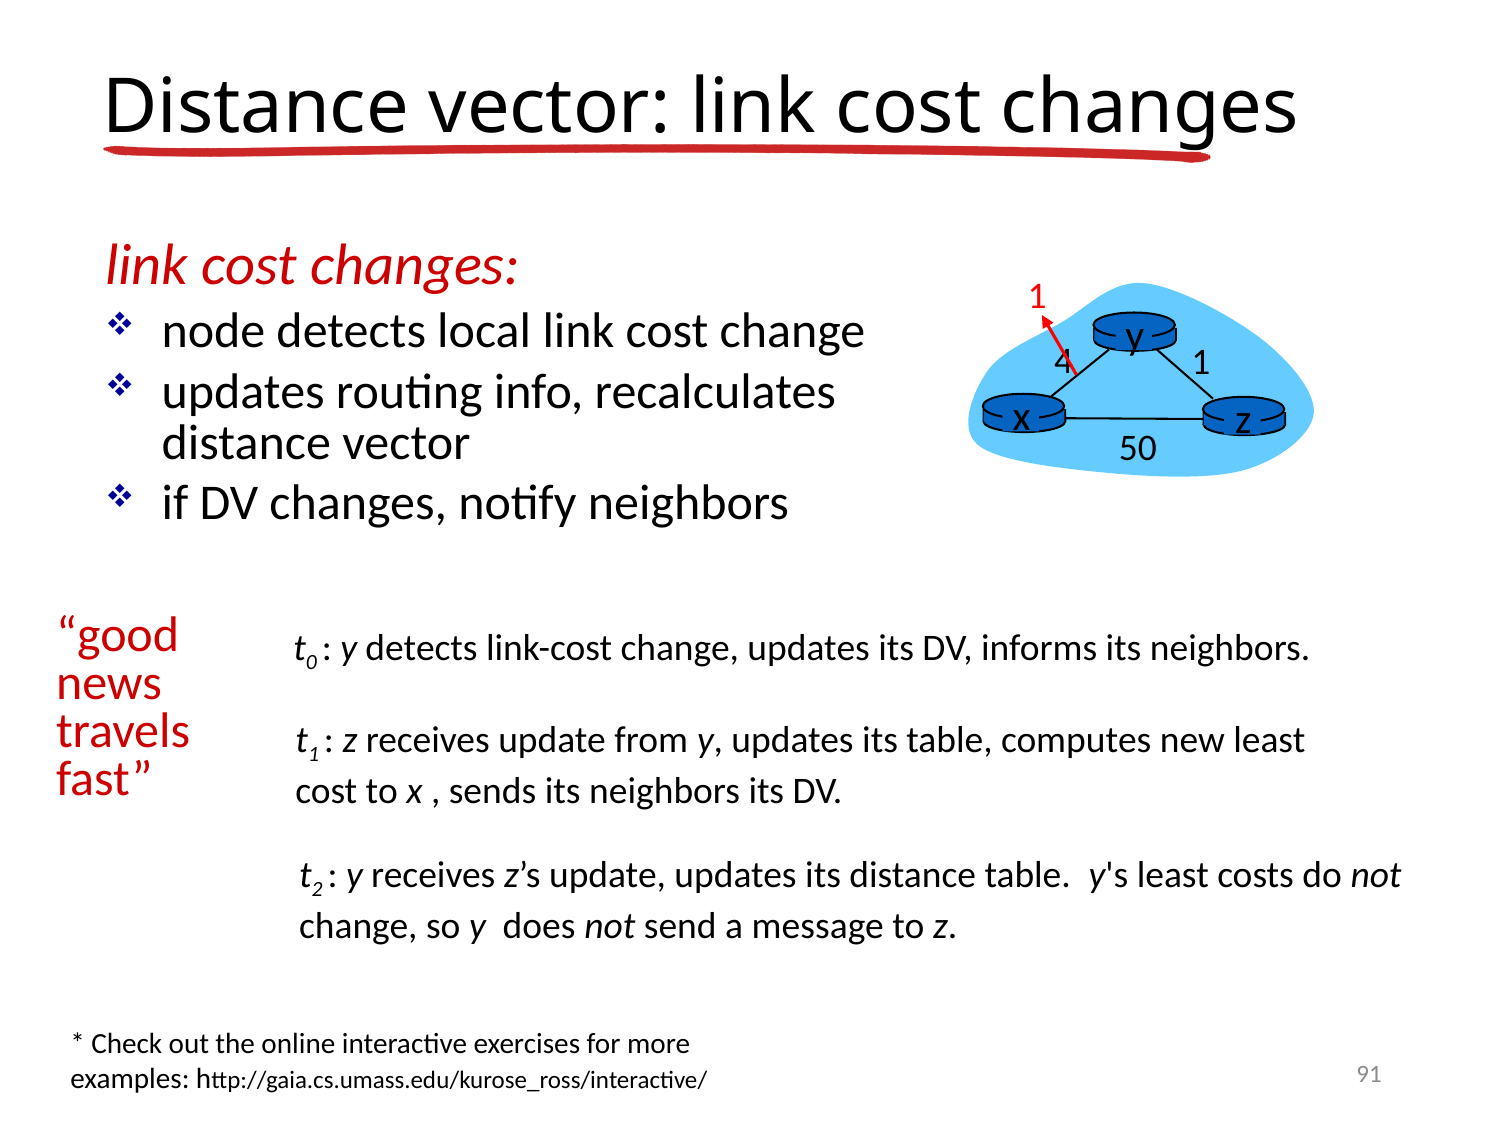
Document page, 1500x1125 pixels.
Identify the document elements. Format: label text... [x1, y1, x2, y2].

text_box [957, 264, 1317, 480]
text_box t2 : y receives z’s update, updates its distance table. y's least costs do not change, so y does not send a message to z. [284, 842, 1459, 999]
slide_number 91 [1059, 1042, 1397, 1103]
picture [98, 139, 1224, 168]
text_box * Check out the online interactive exercises for more examples: http://gaia.cs.umass.edu/kurose_ross/interactive/ [55, 1016, 796, 1102]
text_box “good news travels fast” [41, 605, 213, 813]
title Distance vector: link cost changes [87, 24, 1363, 191]
text_box t1 : z receives update from y, updates its table, computes new least cost to x , sends its neighbors its DV. [280, 707, 1348, 863]
text_box t0 : y detects link-cost change, updates its DV, informs its neighbors. [278, 615, 1377, 727]
text_box link cost changes: node detects local link cost change updates routing info, recalculates distance vector if DV changes, notify neighbors [90, 229, 889, 644]
